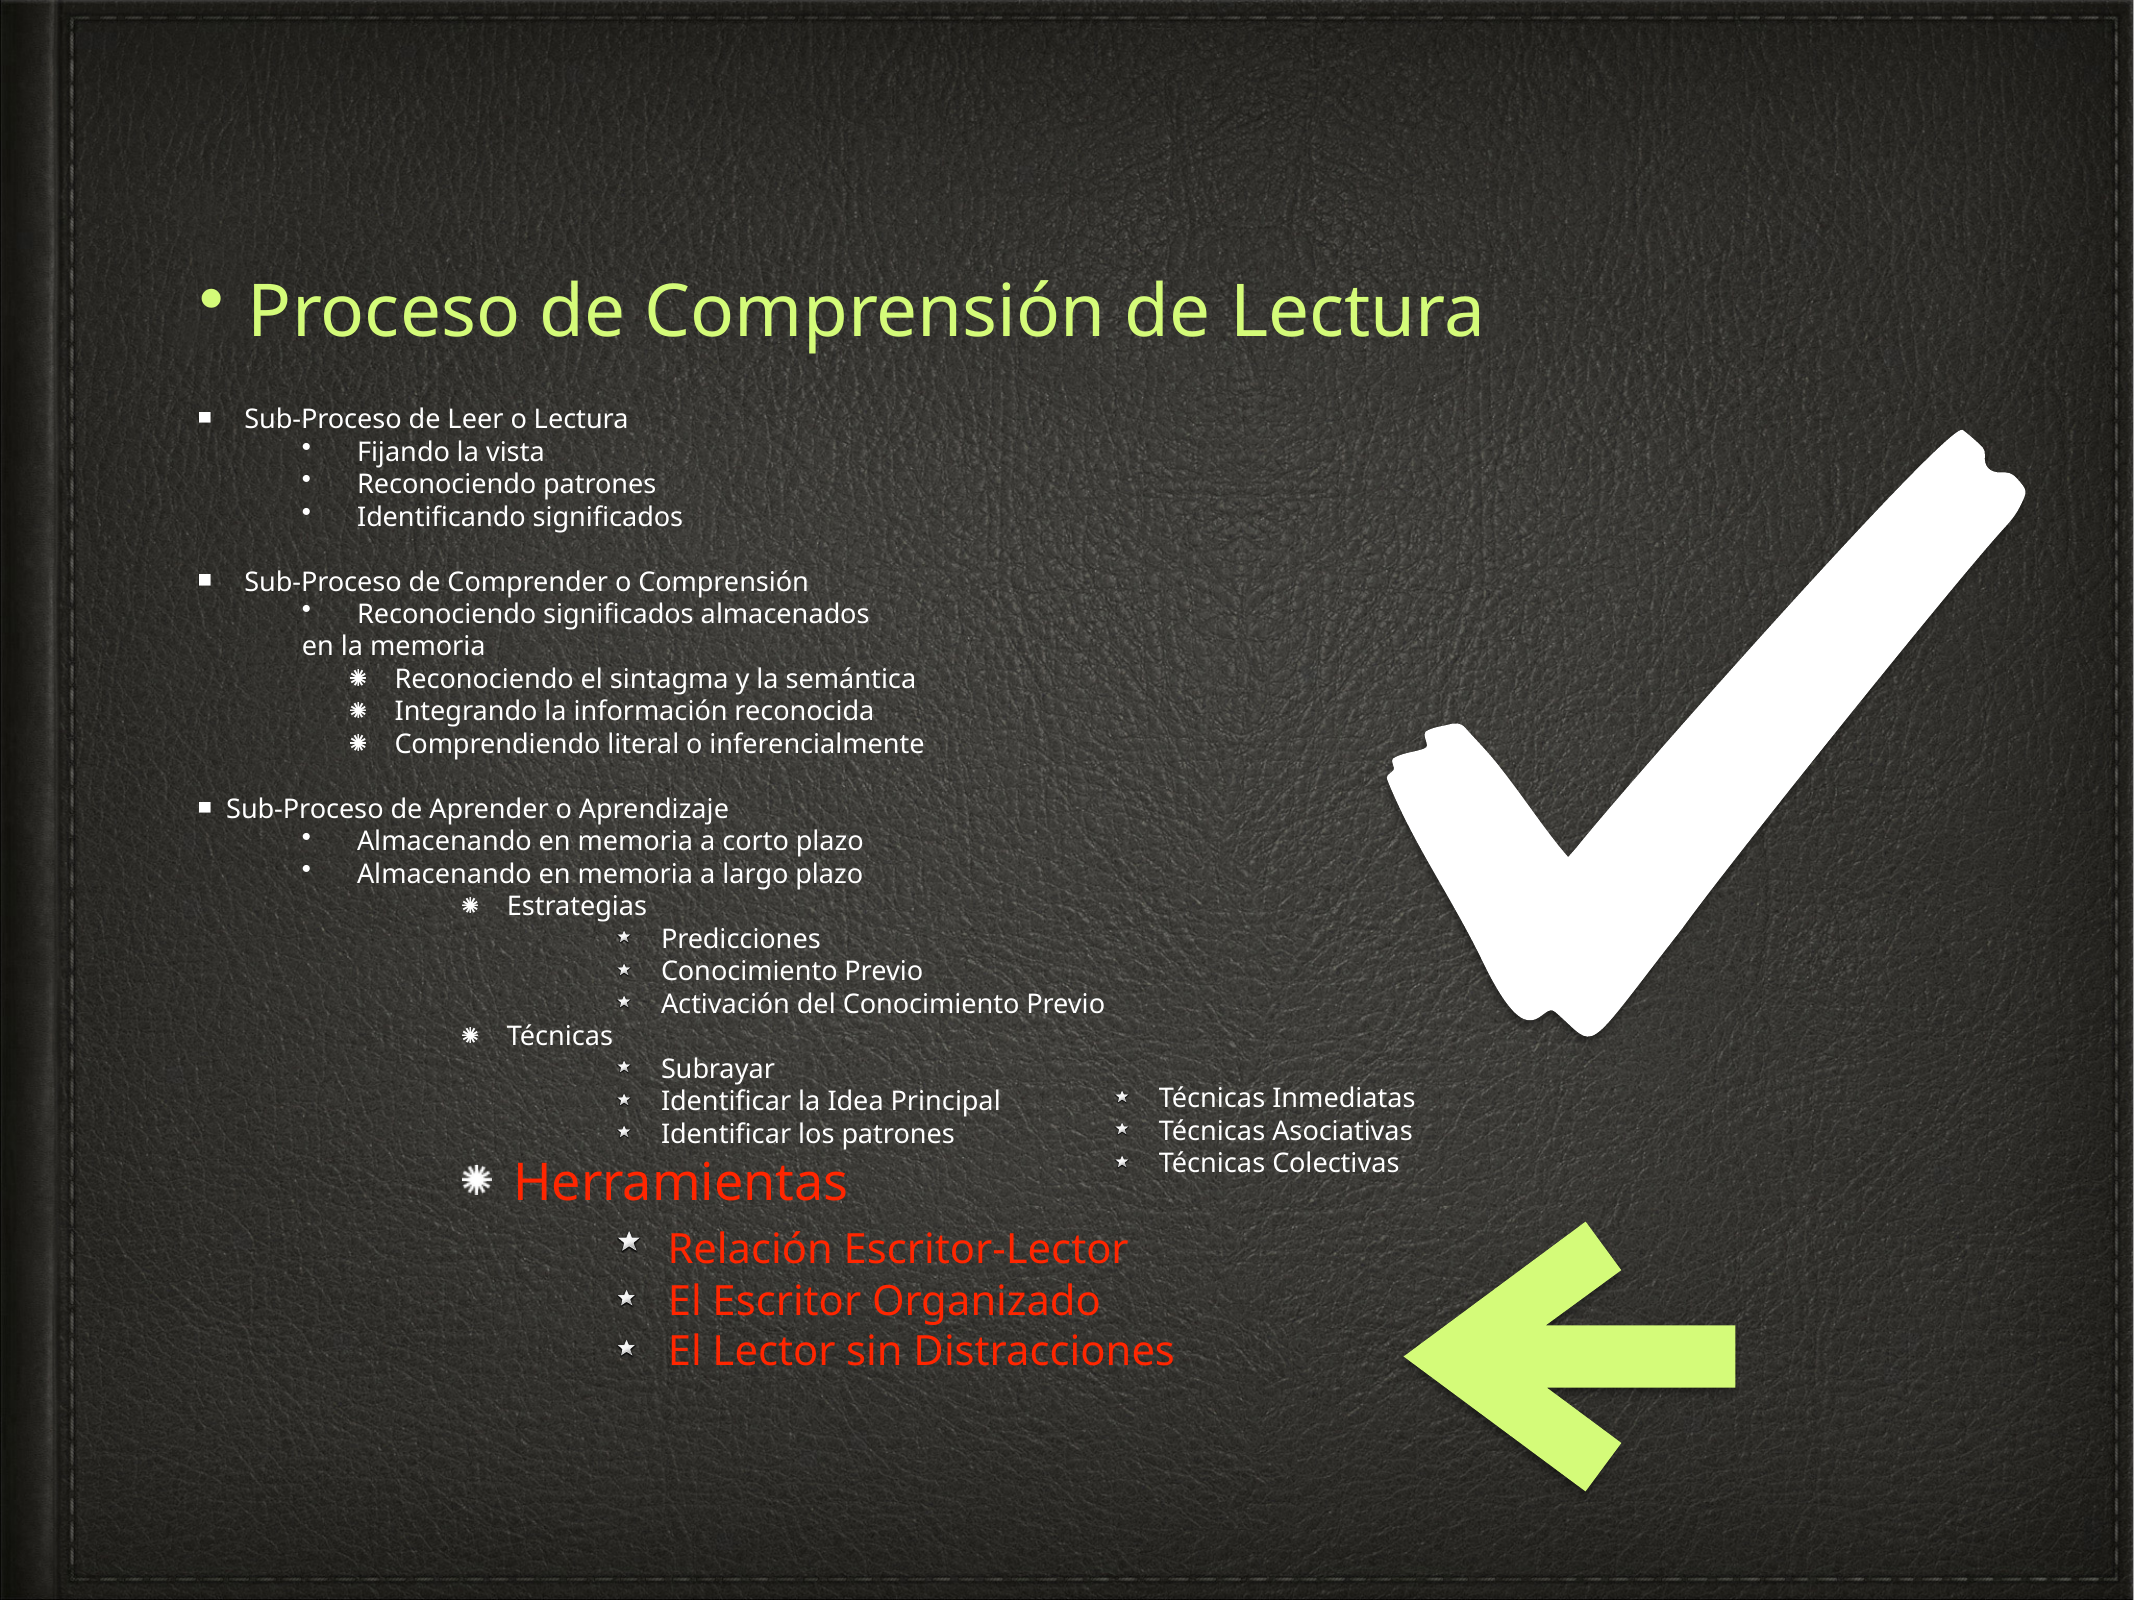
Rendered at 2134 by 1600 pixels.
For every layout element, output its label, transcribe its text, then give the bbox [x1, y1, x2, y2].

picture [350, 669, 366, 686]
picture [199, 574, 211, 586]
picture [1114, 1121, 1130, 1137]
picture [616, 1338, 637, 1359]
picture [616, 1229, 642, 1255]
picture [616, 994, 632, 1010]
text_box [1403, 1221, 1736, 1492]
text_box Técnicas Inmediatas Técnicas Asociativas Técnicas Colectivas [1106, 1072, 2134, 1187]
picture [199, 802, 211, 813]
picture [616, 929, 632, 945]
text_box [1386, 429, 2026, 1037]
picture [1114, 1154, 1130, 1170]
picture [616, 1092, 632, 1108]
picture [350, 702, 366, 718]
picture [462, 1027, 478, 1043]
picture [0, 0, 2134, 1600]
picture [462, 1165, 492, 1195]
picture [350, 734, 366, 751]
picture [1114, 1089, 1130, 1105]
picture [616, 1124, 632, 1140]
picture [616, 1288, 637, 1309]
picture [616, 1059, 632, 1075]
picture [199, 412, 211, 423]
picture [616, 962, 632, 978]
picture [462, 897, 478, 913]
text_box Proceso de Comprensión de Lectura Sub-Proceso de Leer o Lectura Fijando la vista Reconociendo patrones Identificando significados Sub-Proceso de Comprender o Comprensión Reconociendo significados almacenados en la memoria Reconociendo el sintagma y la semántica Integrando la información reconocida Comprendiendo literal o inferencialmente Sub-Proceso de Aprender o Aprendizaje Almacenando en memoria a corto plazo Almacenando en memoria a largo plazo Estrategias Predicciones Conocimiento Previo Activación del Conocimiento Previo Técnicas Subrayar Identificar la Idea Principal Identificar los patrones Herramientas Relación Escritor-Lector El Escritor Organizado El Lector sin Distracciones [191, 255, 2047, 1382]
